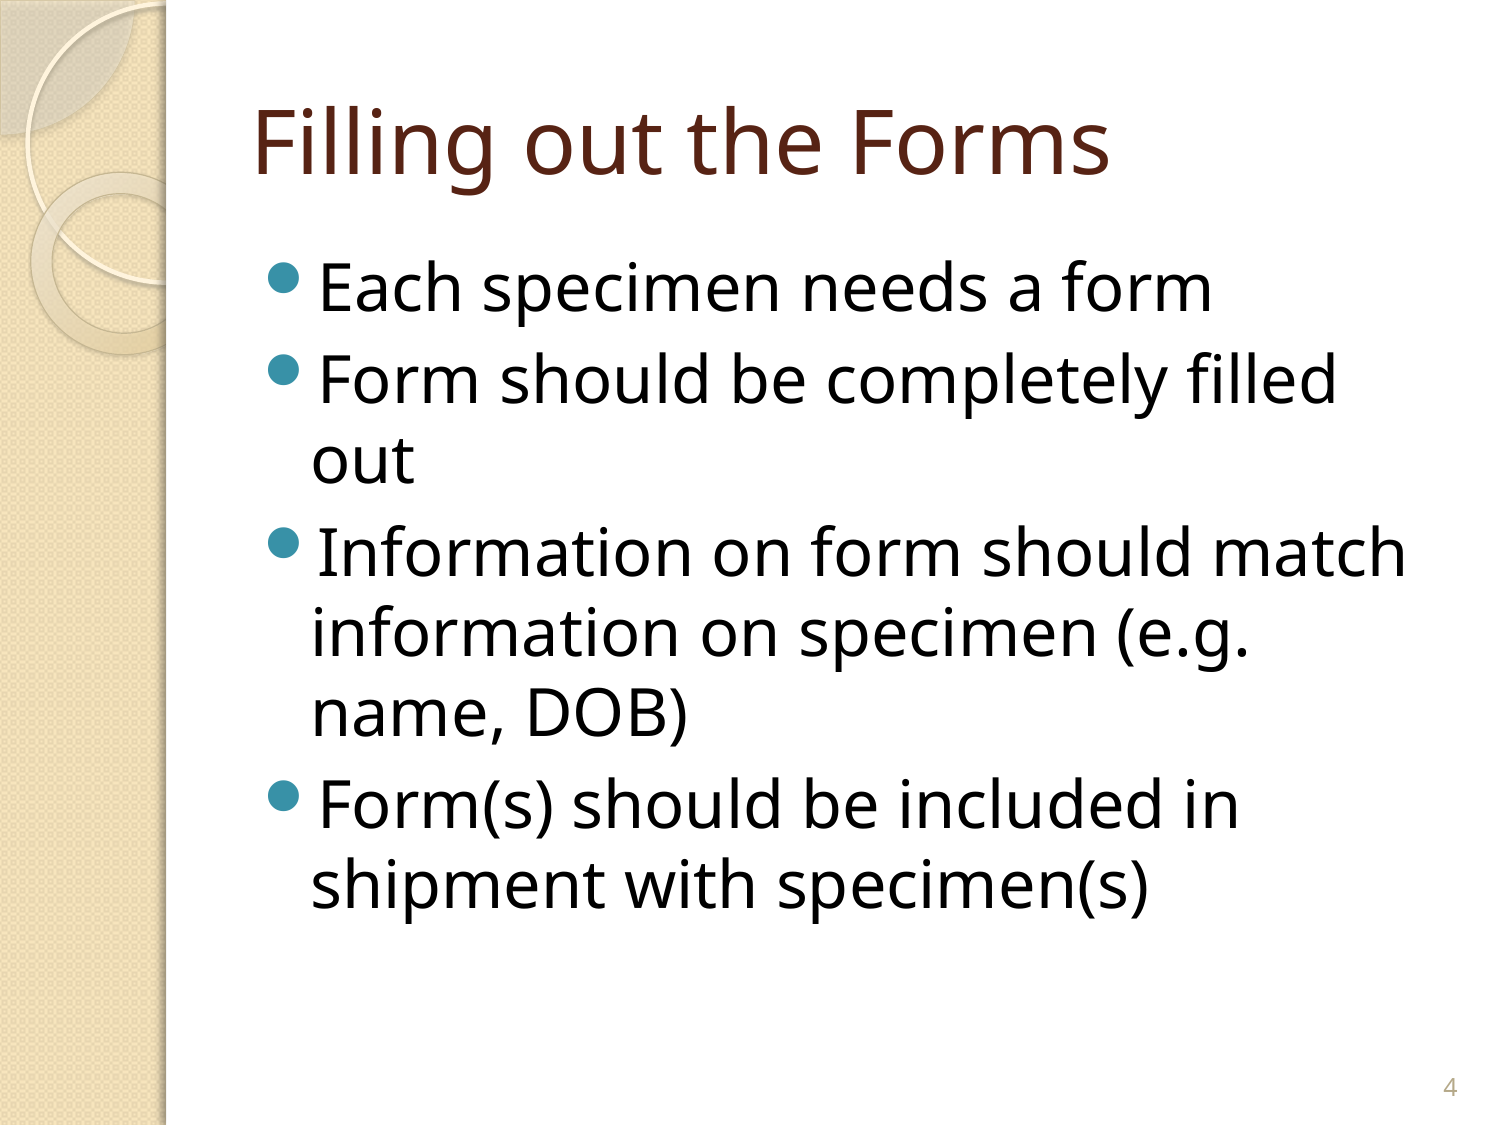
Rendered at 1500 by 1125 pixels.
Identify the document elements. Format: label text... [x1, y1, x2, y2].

list Each specimen needs a form Form should be completely filled out Information on form should match information on specimen (e.g. name, DOB) Form(s) should be included in shipment with specimen(s) [235, 237, 1466, 1025]
title Filling out the Forms [235, 45, 1466, 233]
slide_number 4 [1413, 1034, 1488, 1113]
